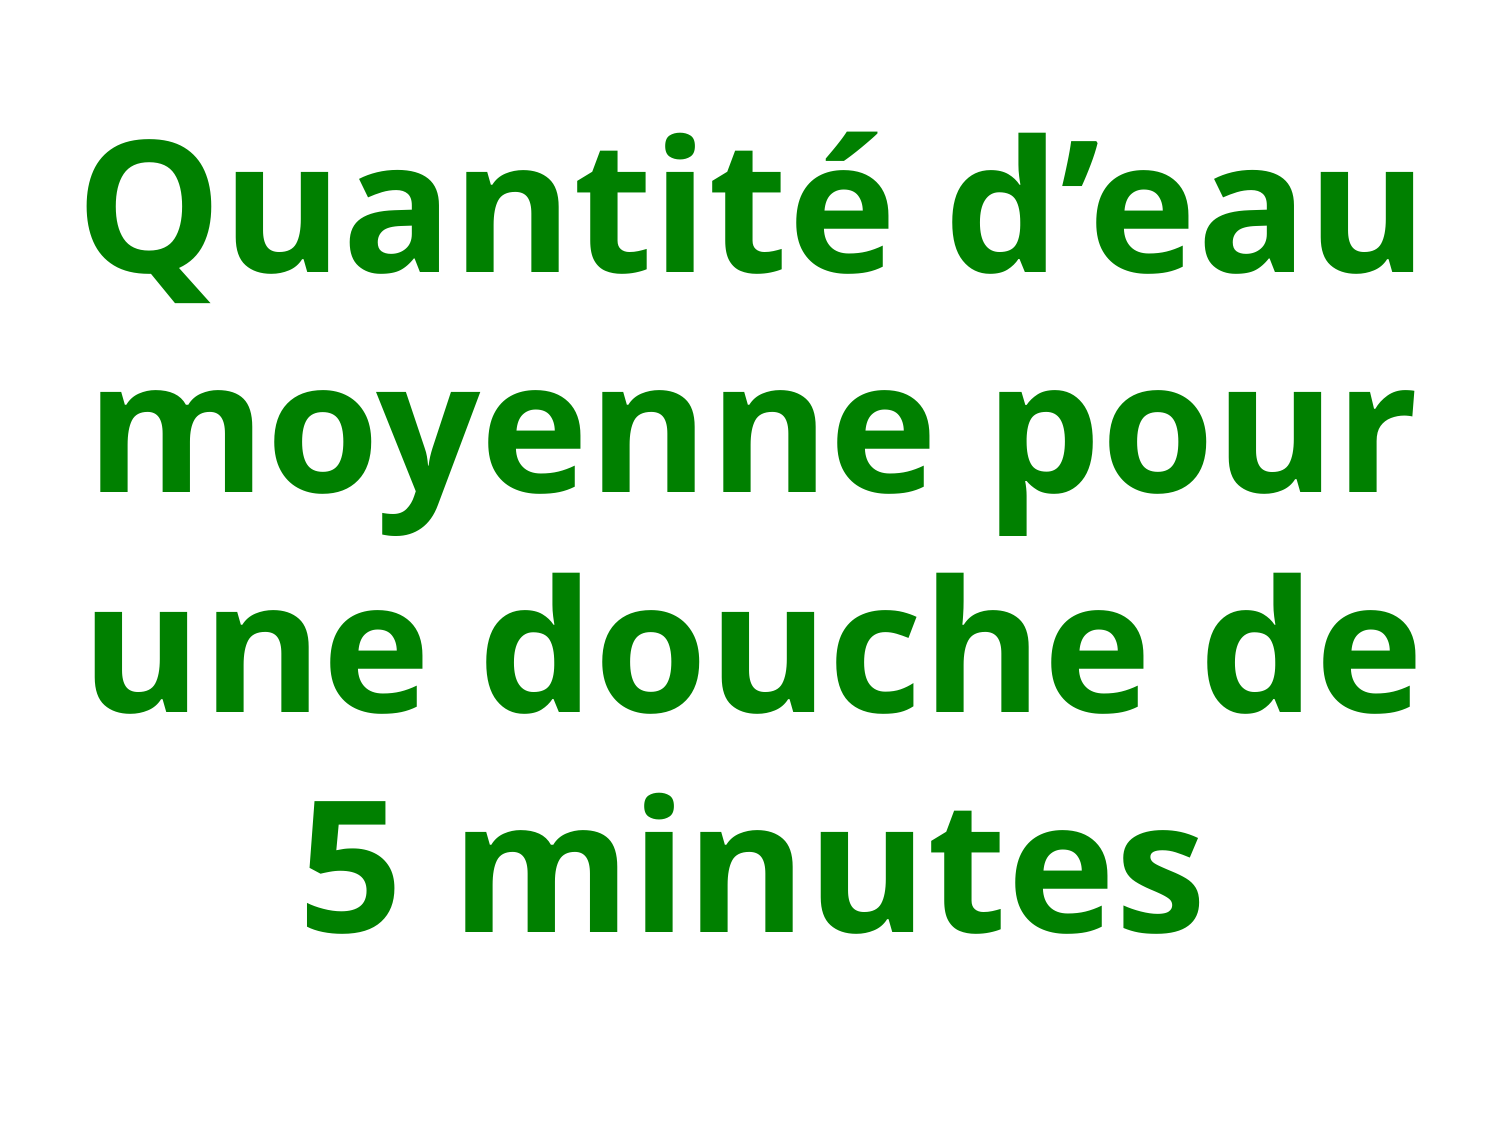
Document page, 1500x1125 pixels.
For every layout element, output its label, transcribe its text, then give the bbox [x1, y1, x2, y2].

title Quantité d’eau moyenne pour une douche de 5 minutes [37, 89, 1468, 969]
